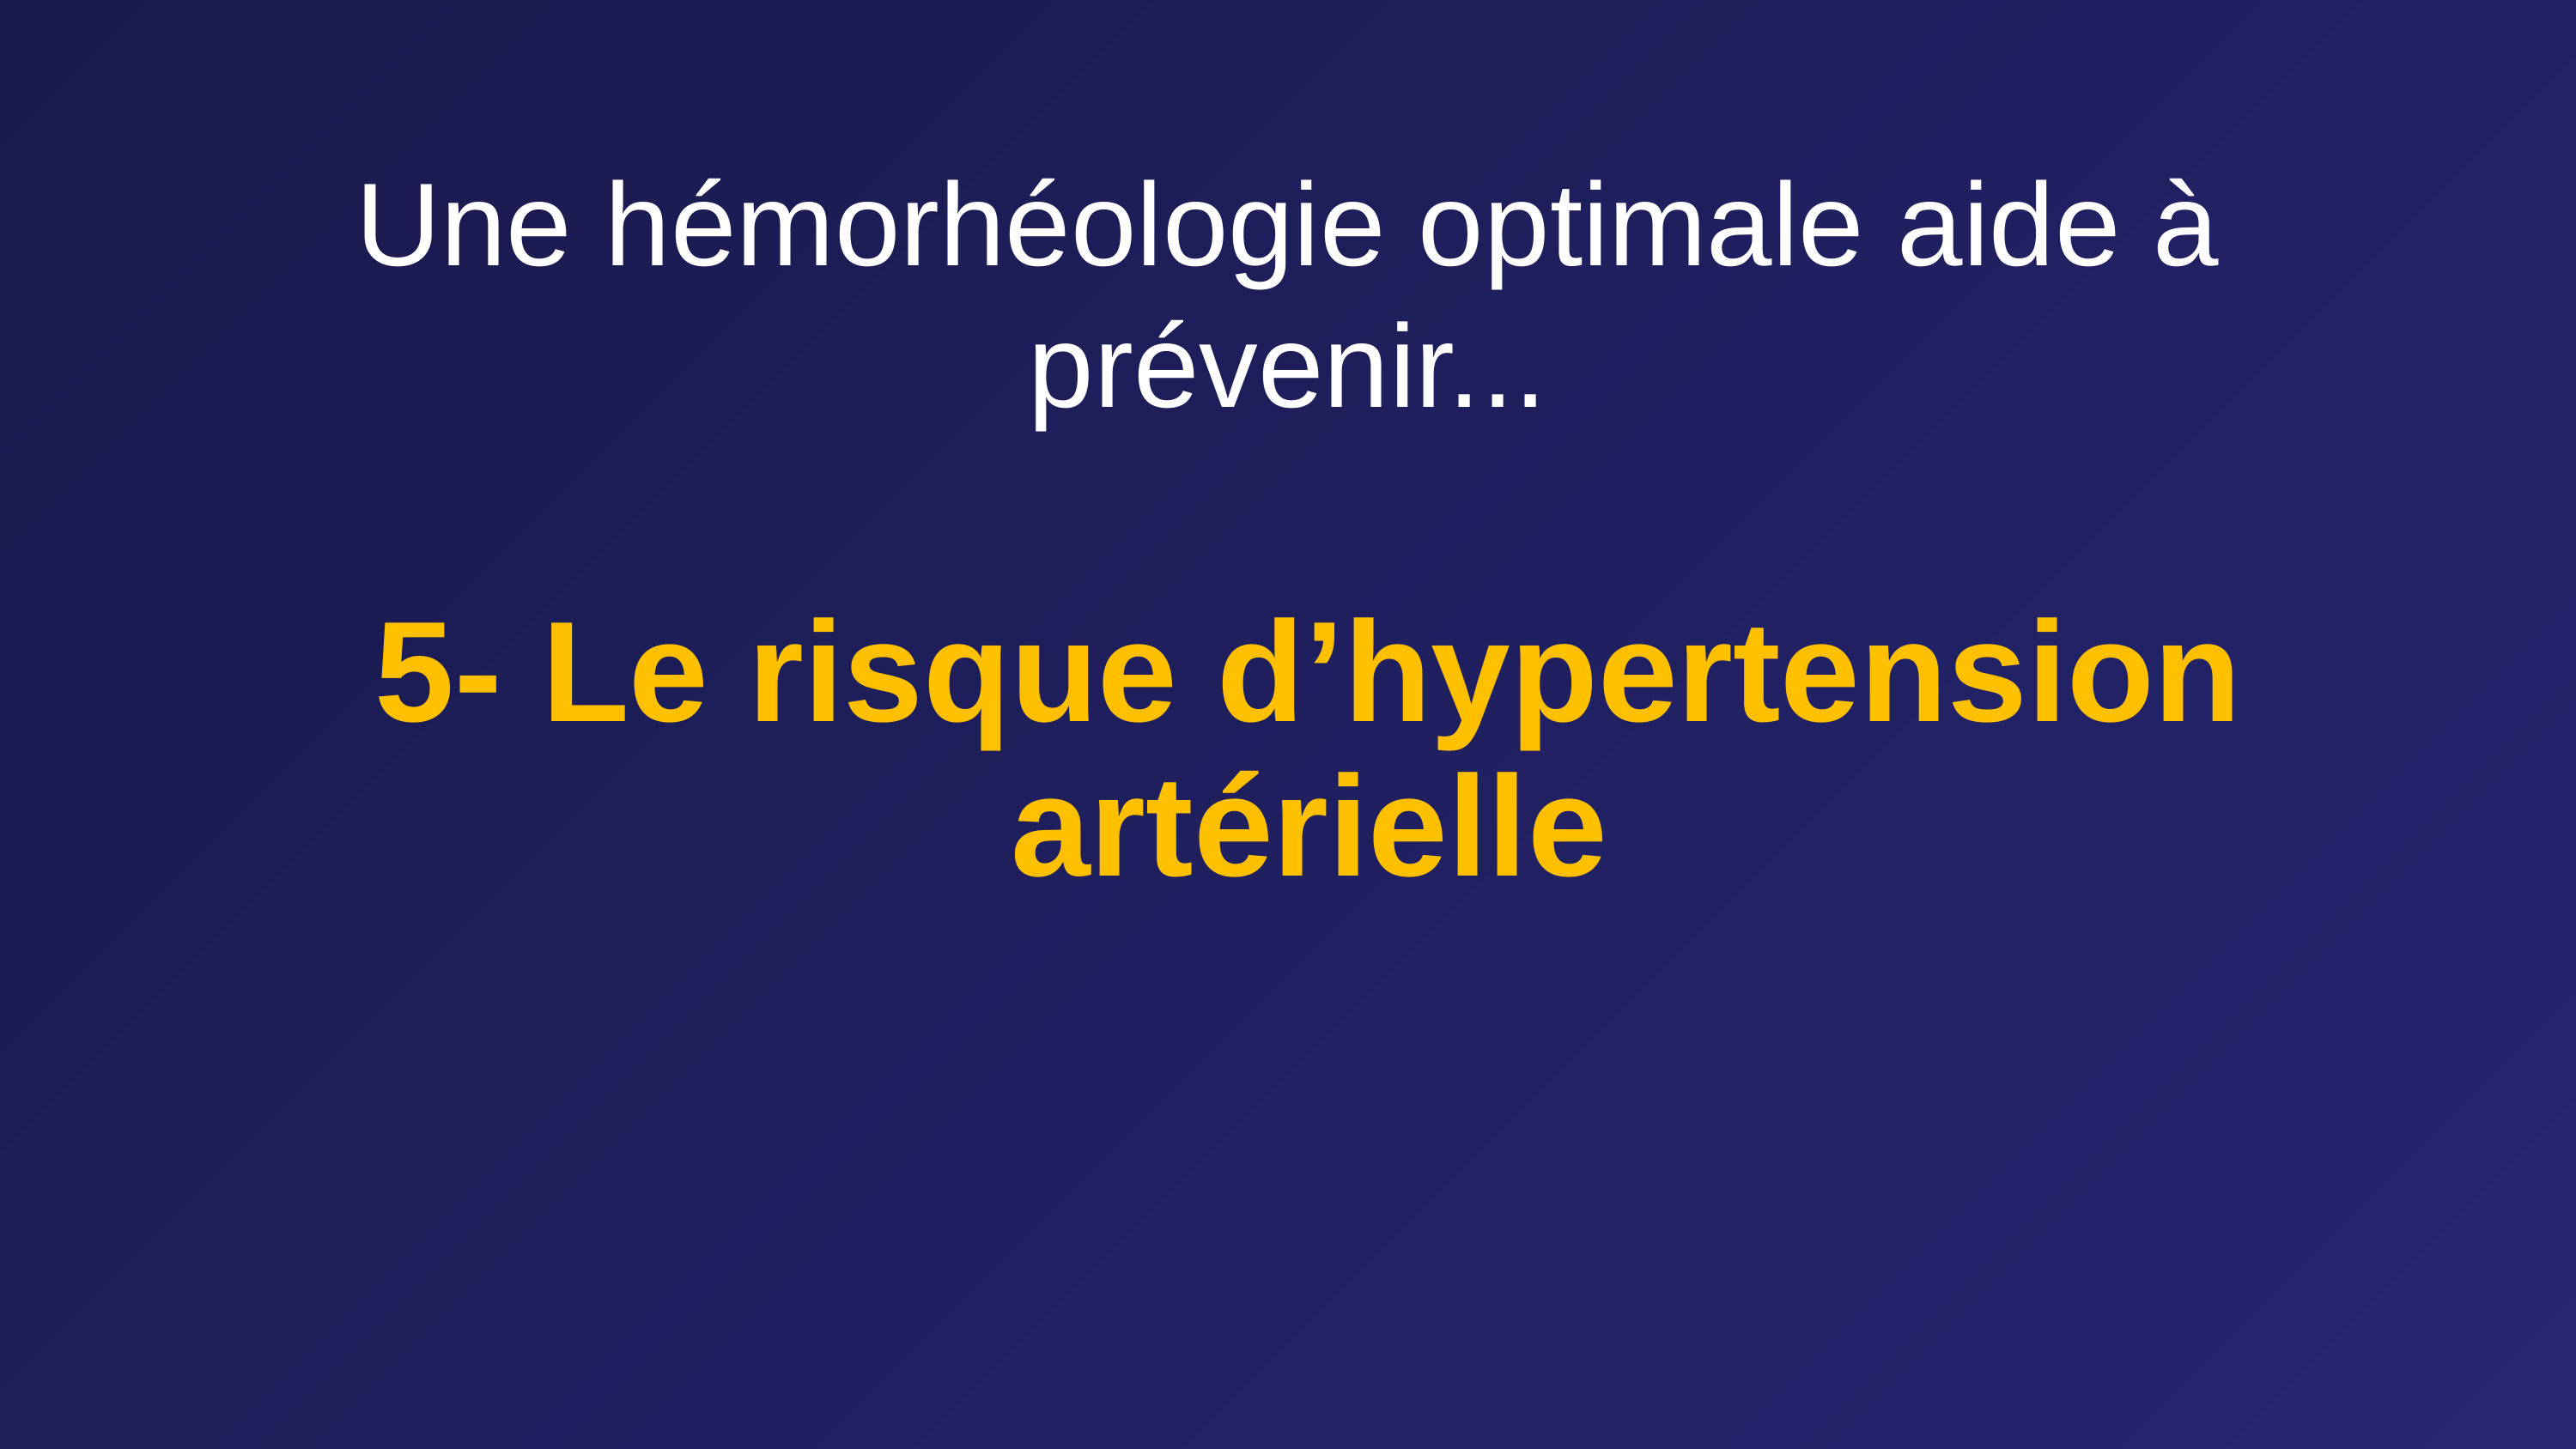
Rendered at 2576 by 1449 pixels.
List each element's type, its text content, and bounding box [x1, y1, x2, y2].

list 5- Le risque d’hypertension artérielle [129, 587, 2490, 1229]
title Une hémorhéologie optimale aide à prévenir... [187, 220, 2389, 359]
